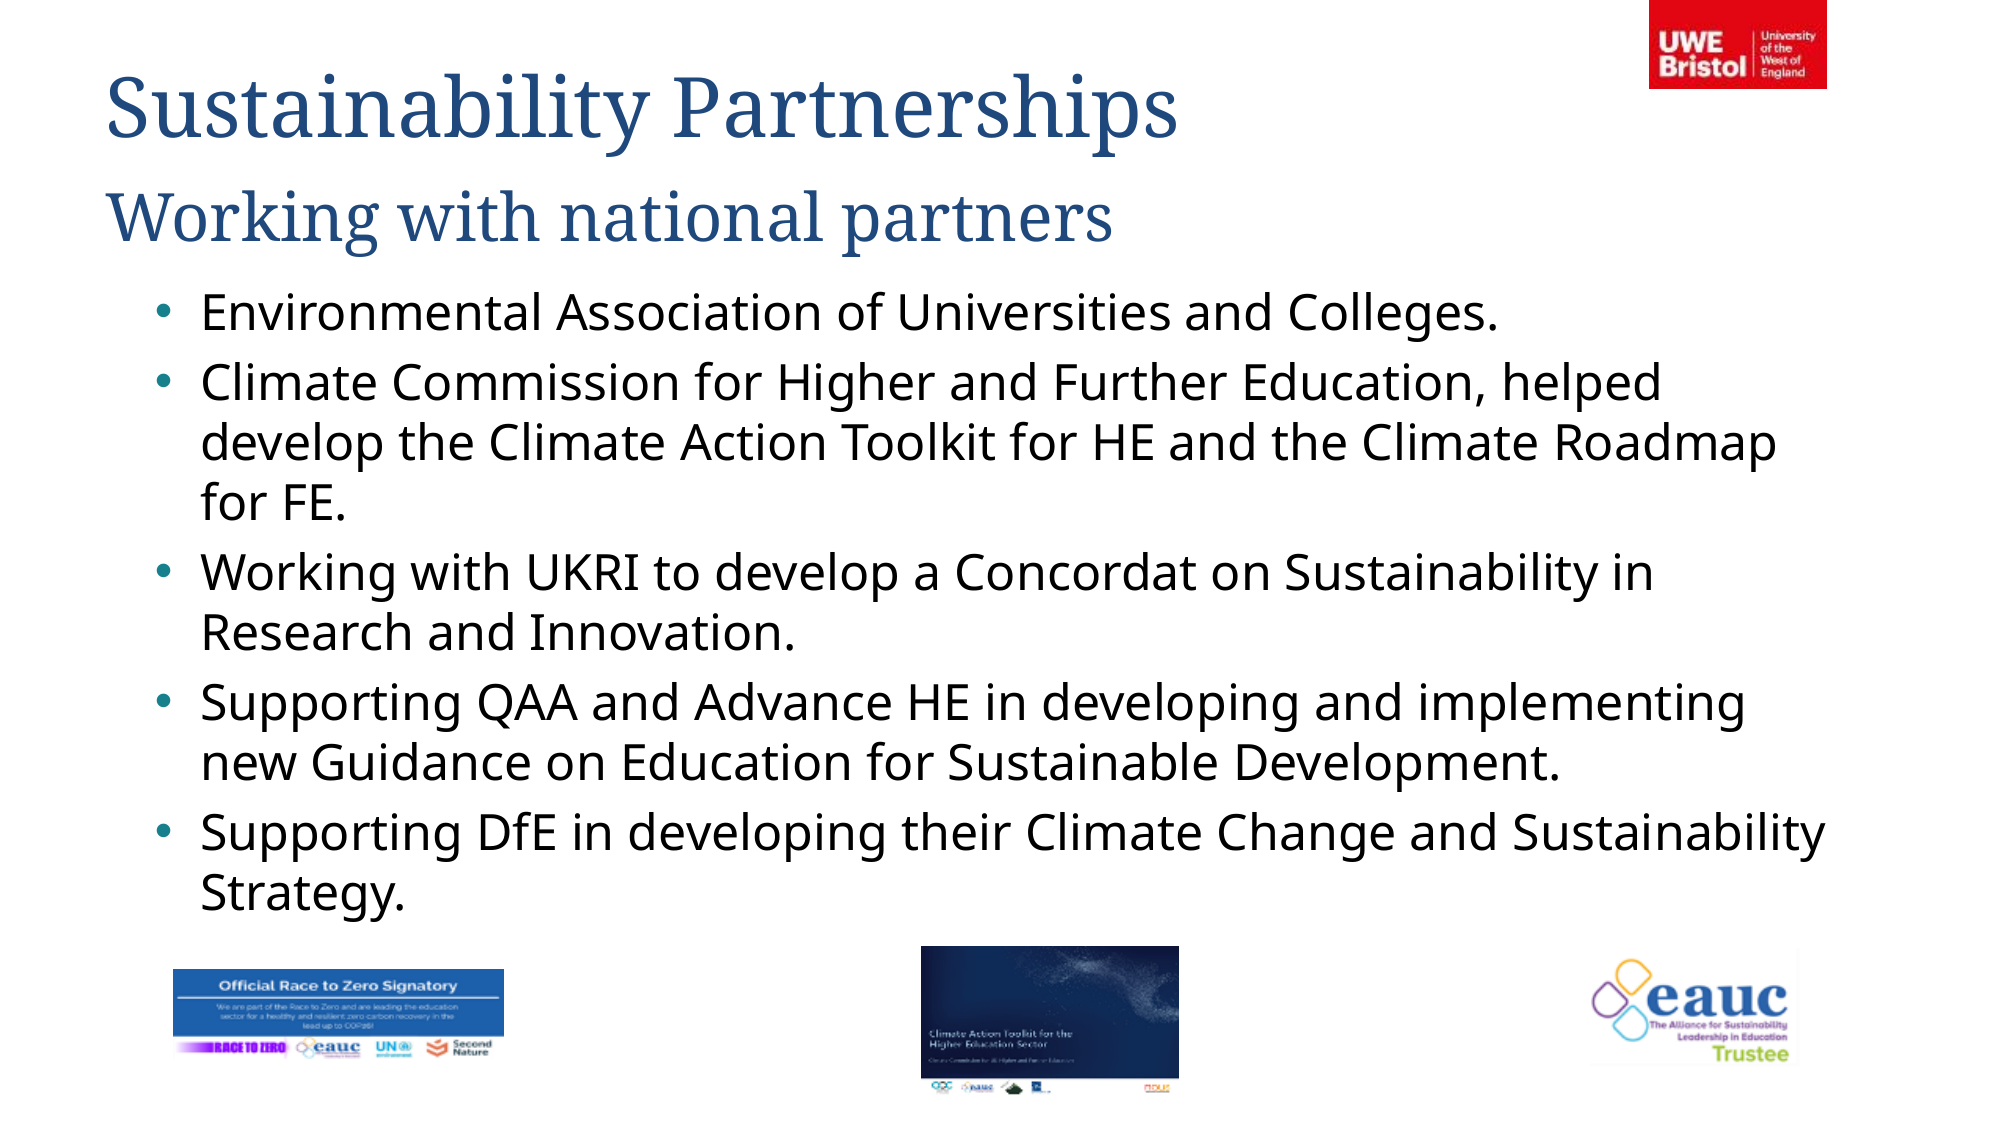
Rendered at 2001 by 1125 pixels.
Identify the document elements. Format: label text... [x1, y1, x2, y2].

list Environmental Association of Universities and Colleges. Climate Commission for Higher and Further Education, helped develop the Climate Action Toolkit for HE and the Climate Roadmap for FE. Working with UKRI to develop a Concordat on Sustainability in Research and Innovation. Supporting QAA and Advance HE in developing and implementing new Guidance on Education for Sustainable Development. Supporting DfE in developing their Climate Change and Sustainability Strategy. [96, 273, 1857, 971]
picture [1649, 0, 1827, 89]
picture [1590, 947, 1800, 1068]
picture [172, 969, 504, 1059]
list Sustainability Partnerships Working with national partners [105, 66, 1818, 174]
picture [921, 946, 1180, 1096]
